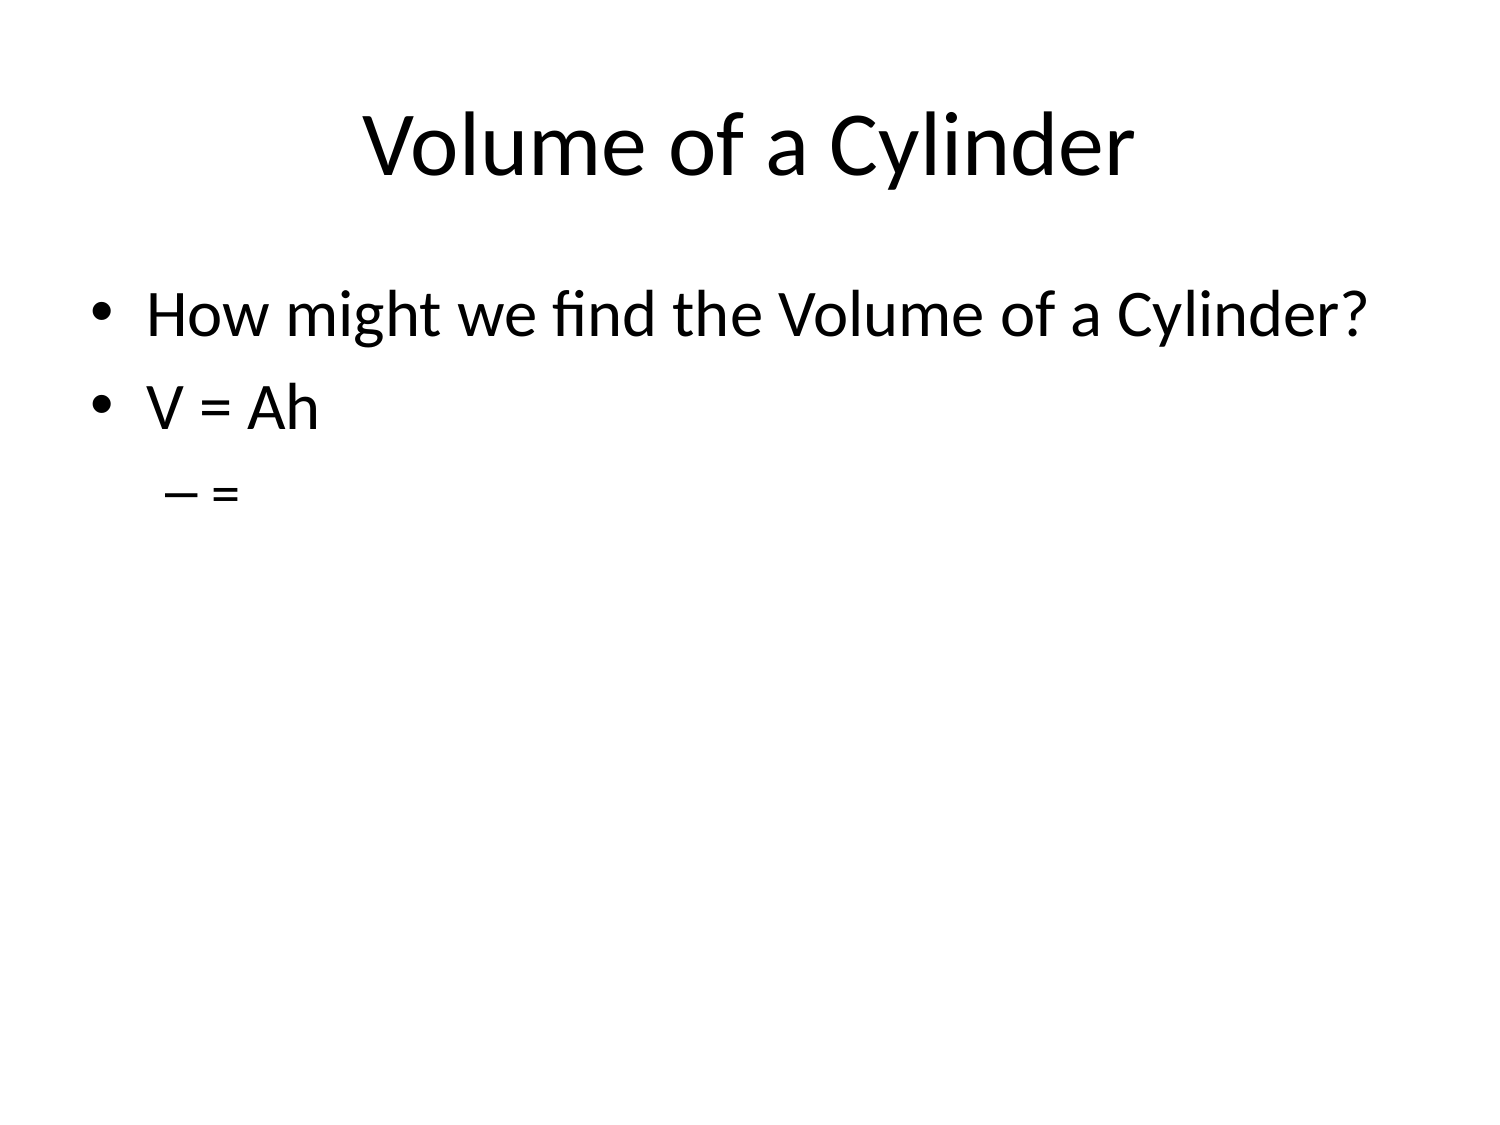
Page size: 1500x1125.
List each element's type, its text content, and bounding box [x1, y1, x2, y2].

list How might we find the Volume of a Cylinder? V = Ah = [75, 262, 1425, 1005]
title Volume of a Cylinder [75, 45, 1425, 233]
